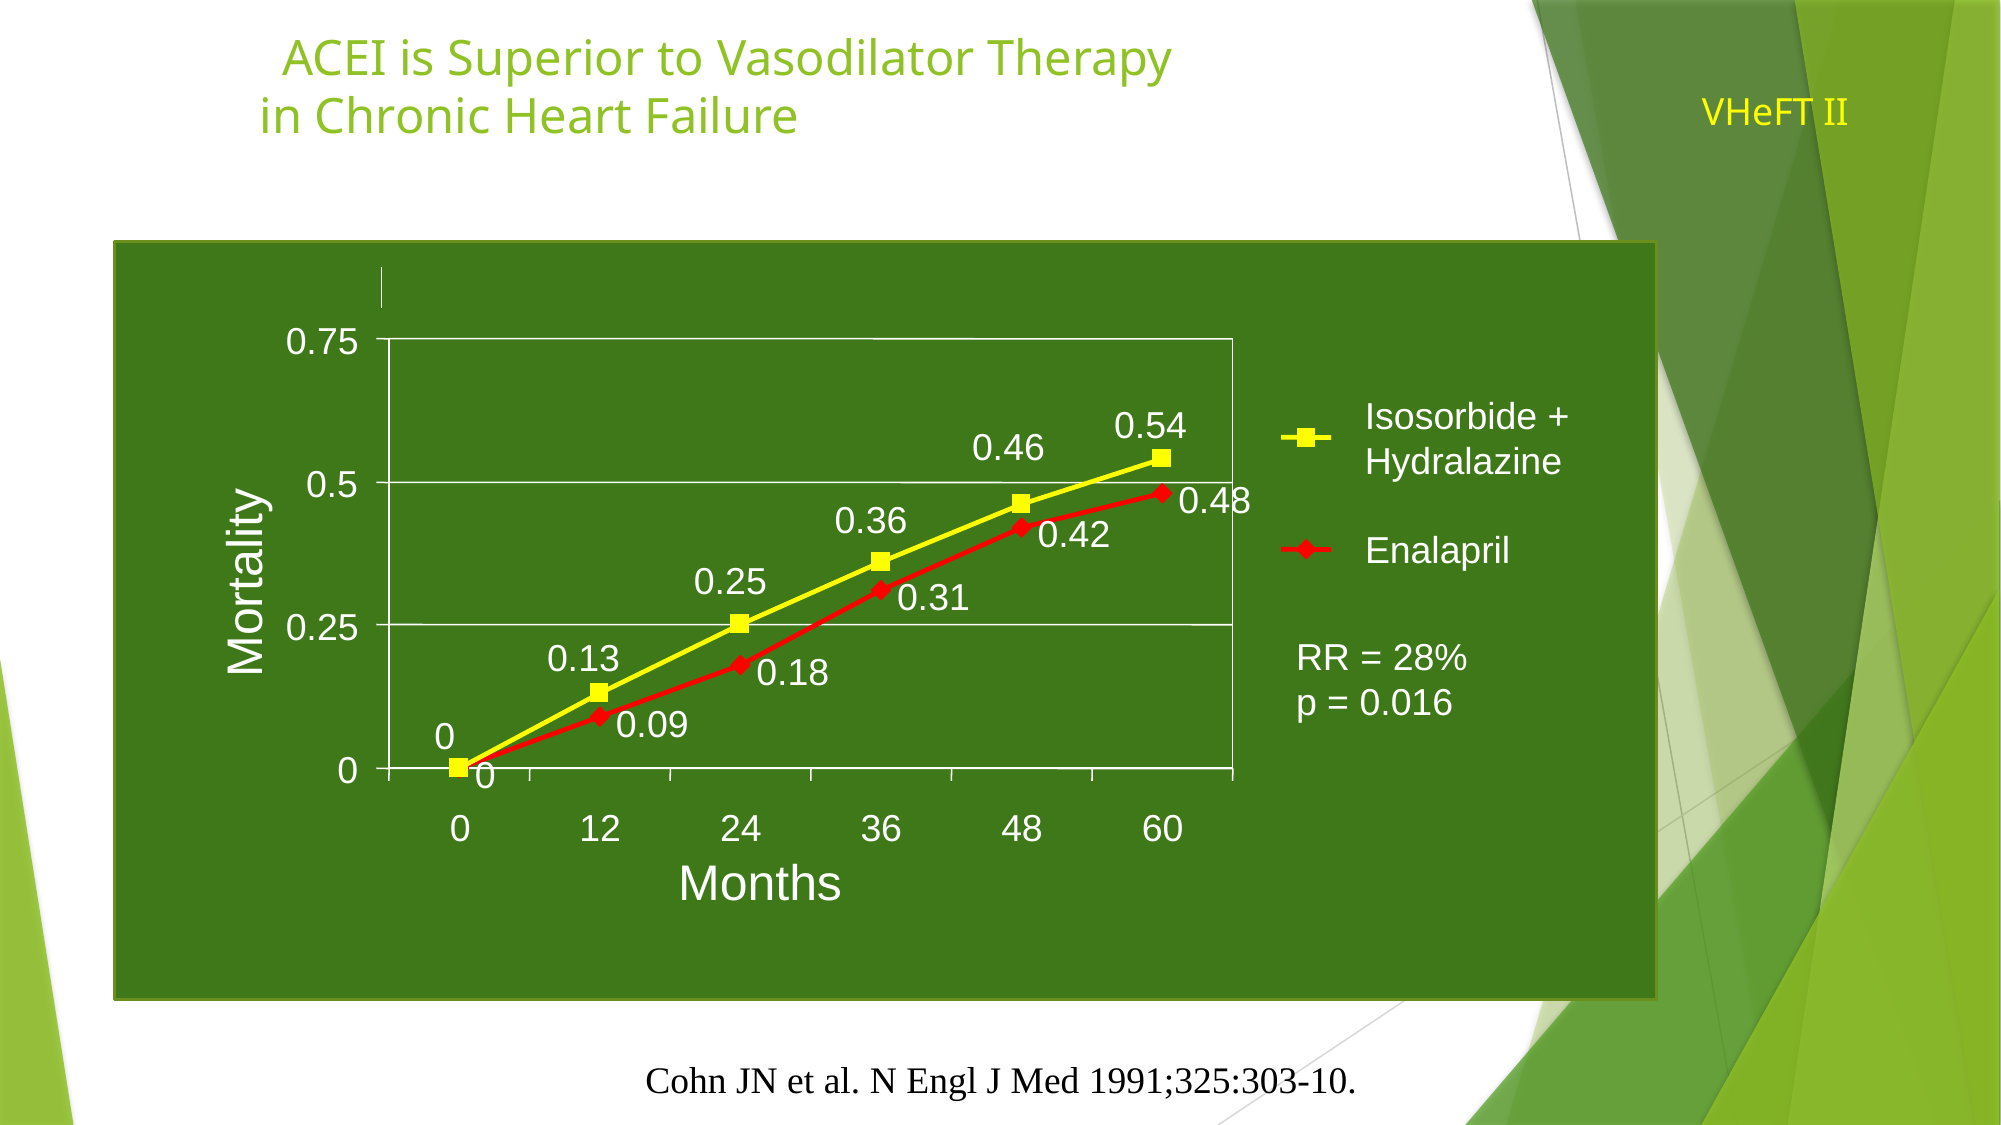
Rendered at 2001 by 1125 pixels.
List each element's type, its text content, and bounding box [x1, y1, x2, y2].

title ACEI is Superior to Vasodilator Therapy in Chronic Heart Failure [244, 19, 1604, 152]
text_box Months [663, 859, 858, 918]
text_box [1280, 518, 1527, 580]
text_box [285, 316, 1253, 850]
text_box [113, 240, 1658, 1001]
text_box Cohn JN et al. N Engl J Med 1991;325:303-10. [630, 1049, 1373, 1109]
text_box VHeFT II [1687, 80, 1912, 141]
text_box RR = 28% p = 0.016 [1281, 625, 1494, 730]
text_box Mortality [204, 473, 280, 693]
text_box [1280, 384, 1586, 491]
